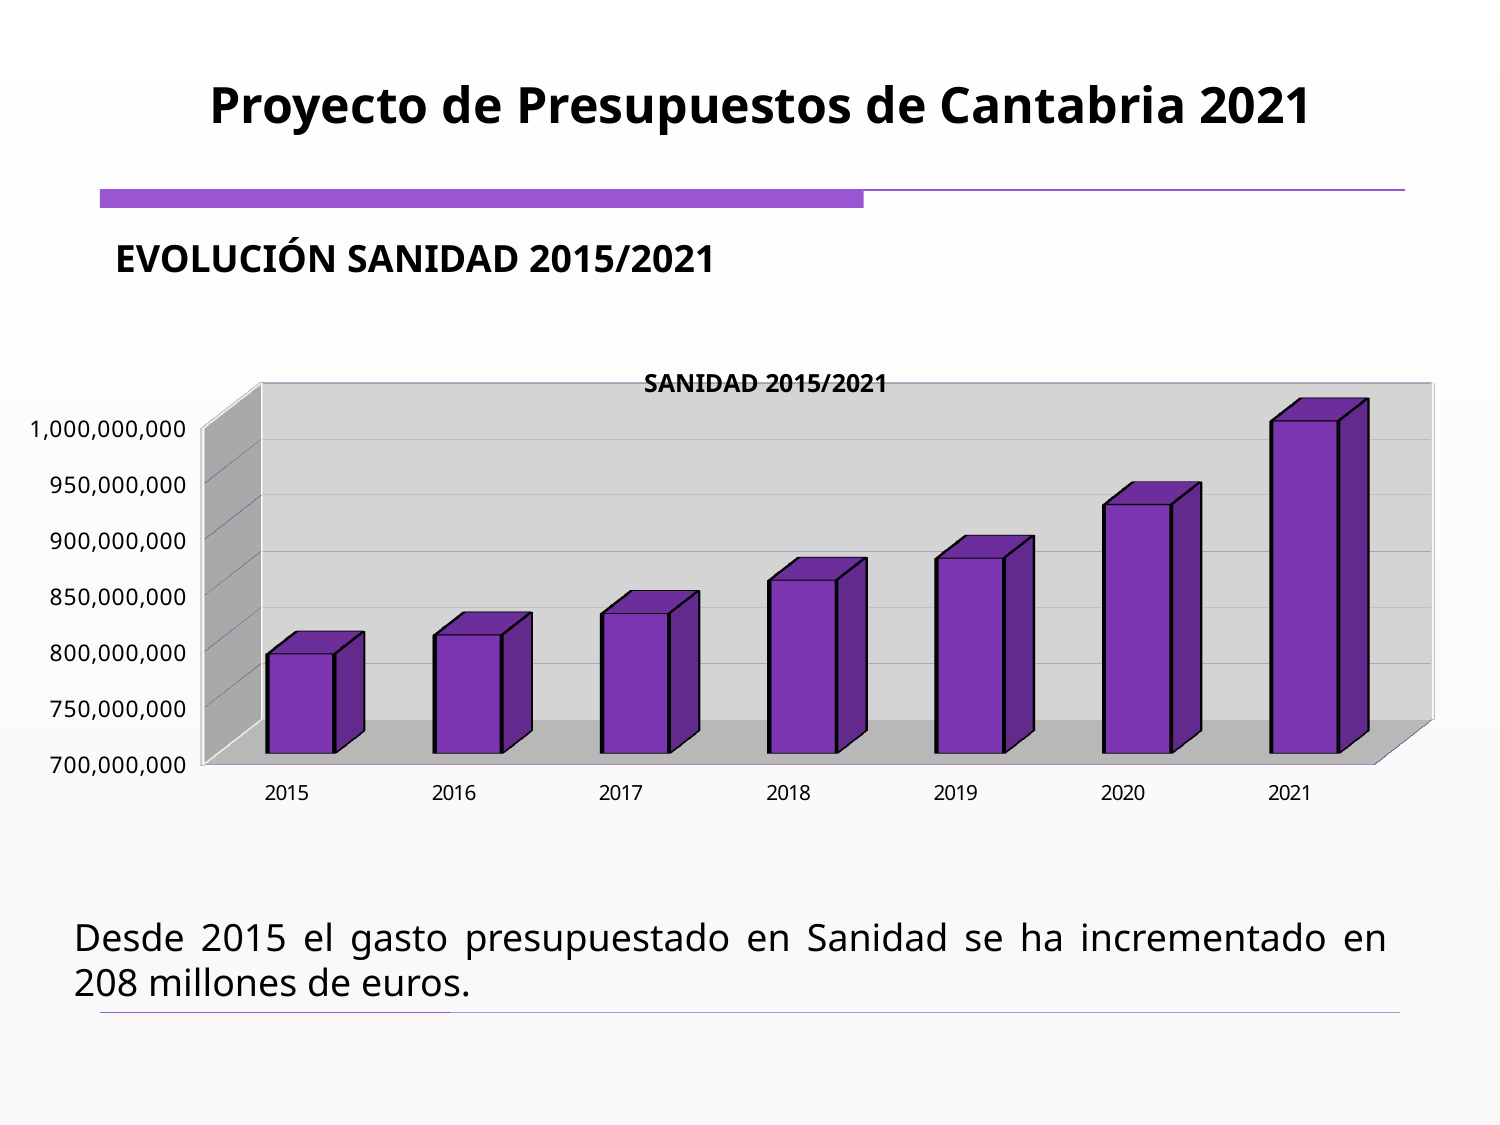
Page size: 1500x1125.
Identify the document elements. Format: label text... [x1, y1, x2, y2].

text_box Desde 2015 el gasto presupuestado en Sanidad se ha incrementado en 208 millones de euros. [59, 906, 1404, 1057]
text_box EVOLUCIÓN SANIDAD 2015/2021 [100, 228, 1424, 270]
text_box Proyecto de Presupuestos de Cantabria 2021 [100, 66, 1424, 227]
chart [29, 271, 1471, 854]
